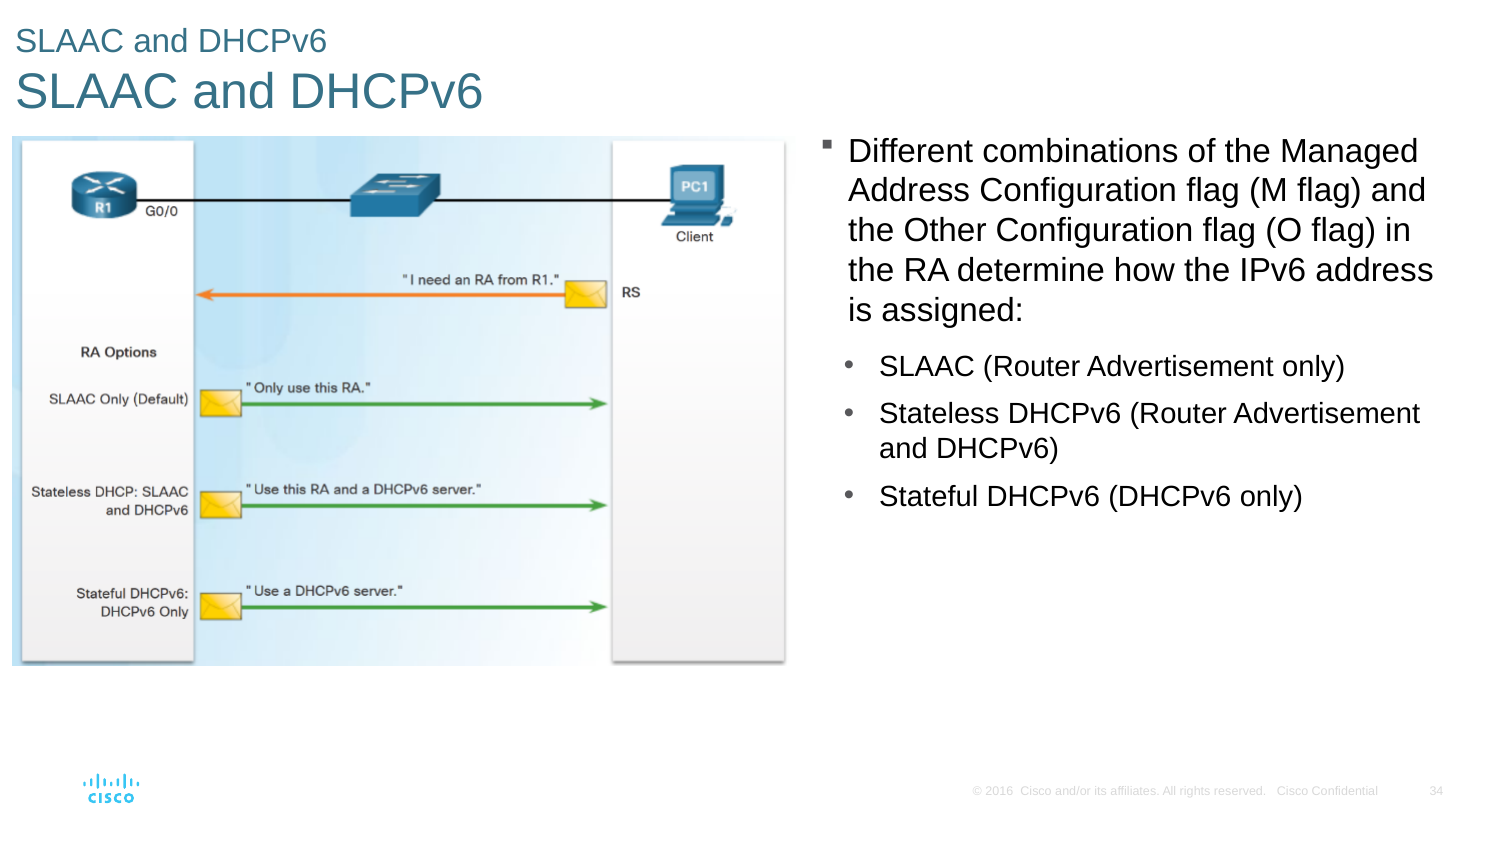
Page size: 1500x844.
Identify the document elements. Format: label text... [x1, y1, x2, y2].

list Different combinations of the Managed Address Configuration flag (M flag) and the Other Configuration flag (O flag) in the RA determine how the IPv6 address is assigned: SLAAC (Router Advertisement only) Stateless DHCPv6 (Router Advertisement and DHCPv6) Stateful DHCPv6 (DHCPv6 only) [805, 121, 1474, 752]
title SLAAC and DHCPv6 SLAAC and DHCPv6 [0, 6, 1500, 131]
picture [12, 136, 796, 666]
